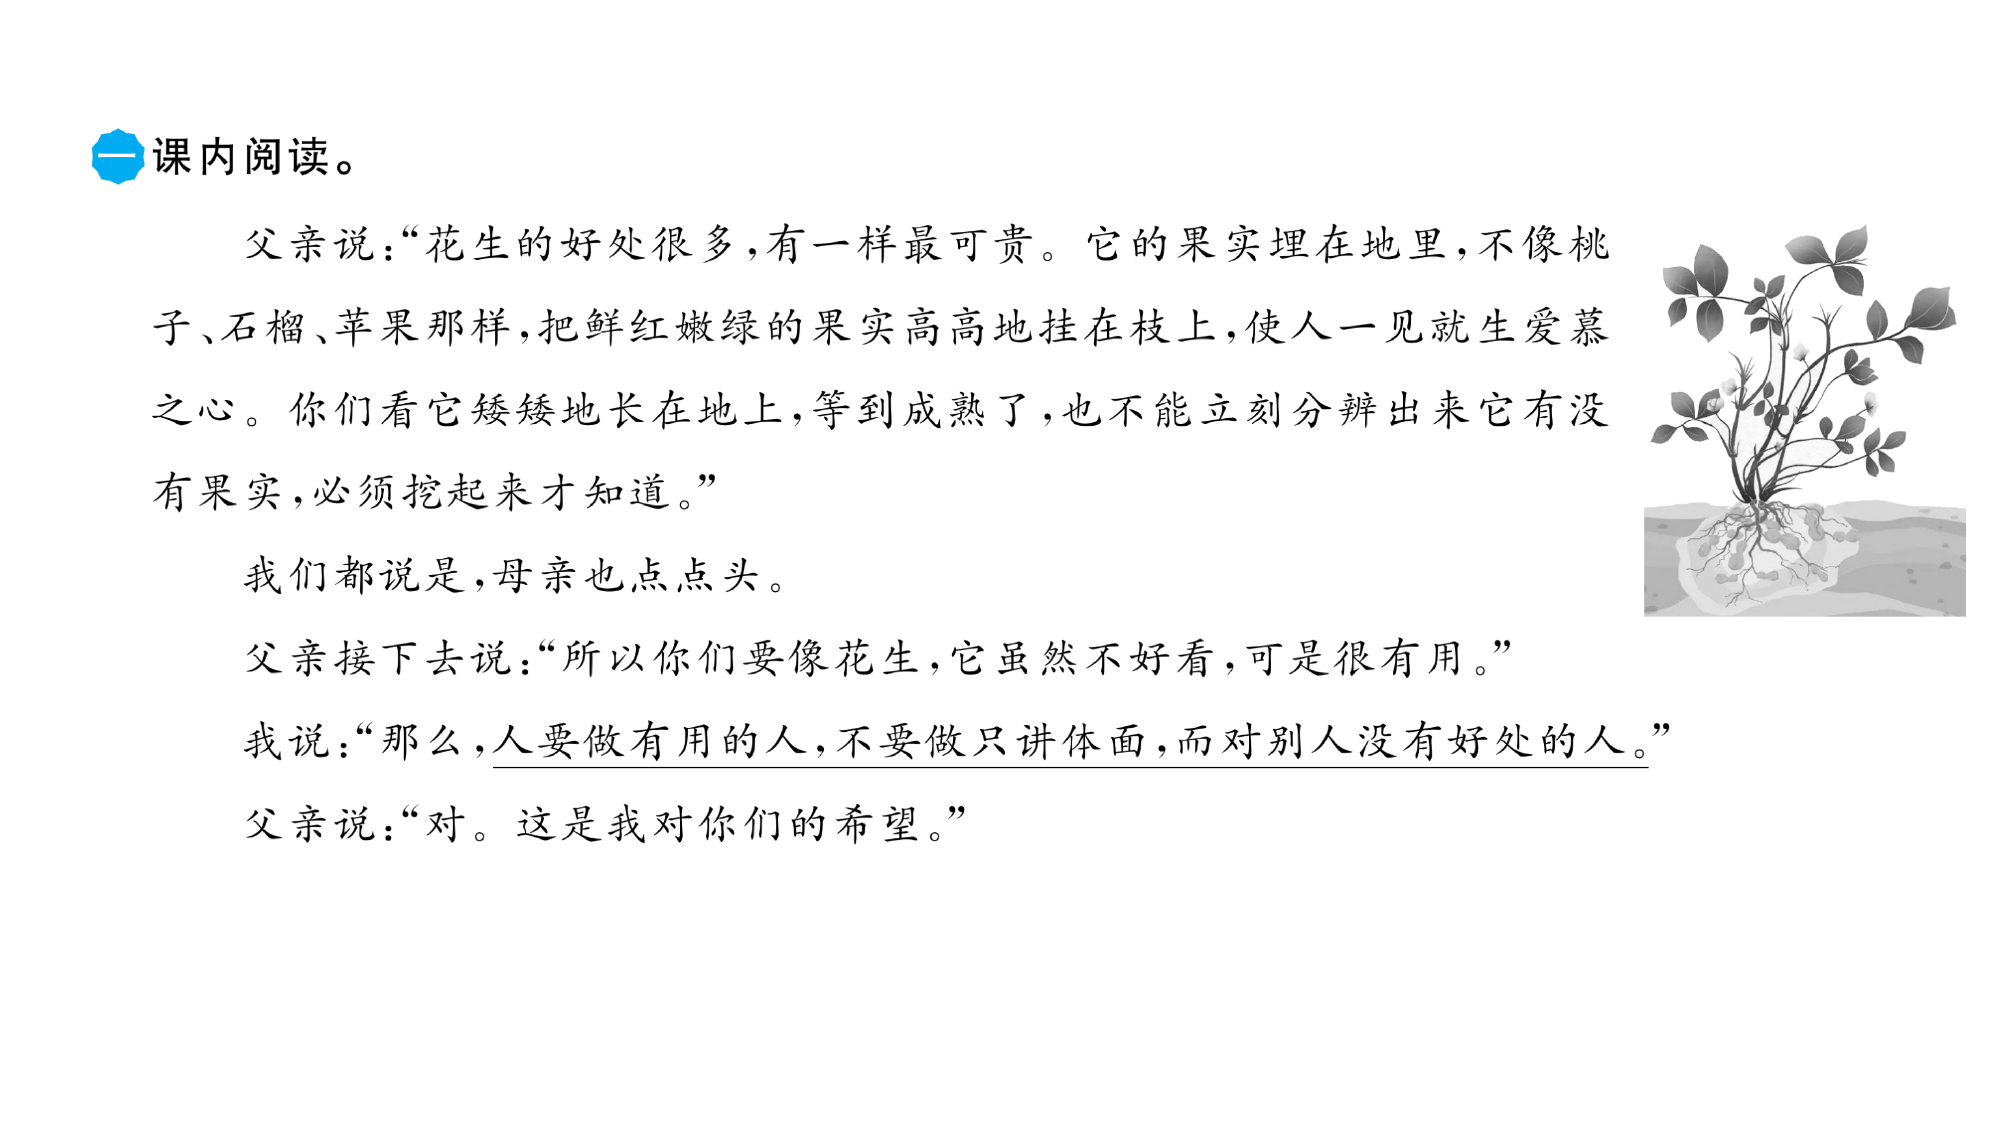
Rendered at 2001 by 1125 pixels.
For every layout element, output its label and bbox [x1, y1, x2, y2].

picture [87, 117, 1979, 867]
